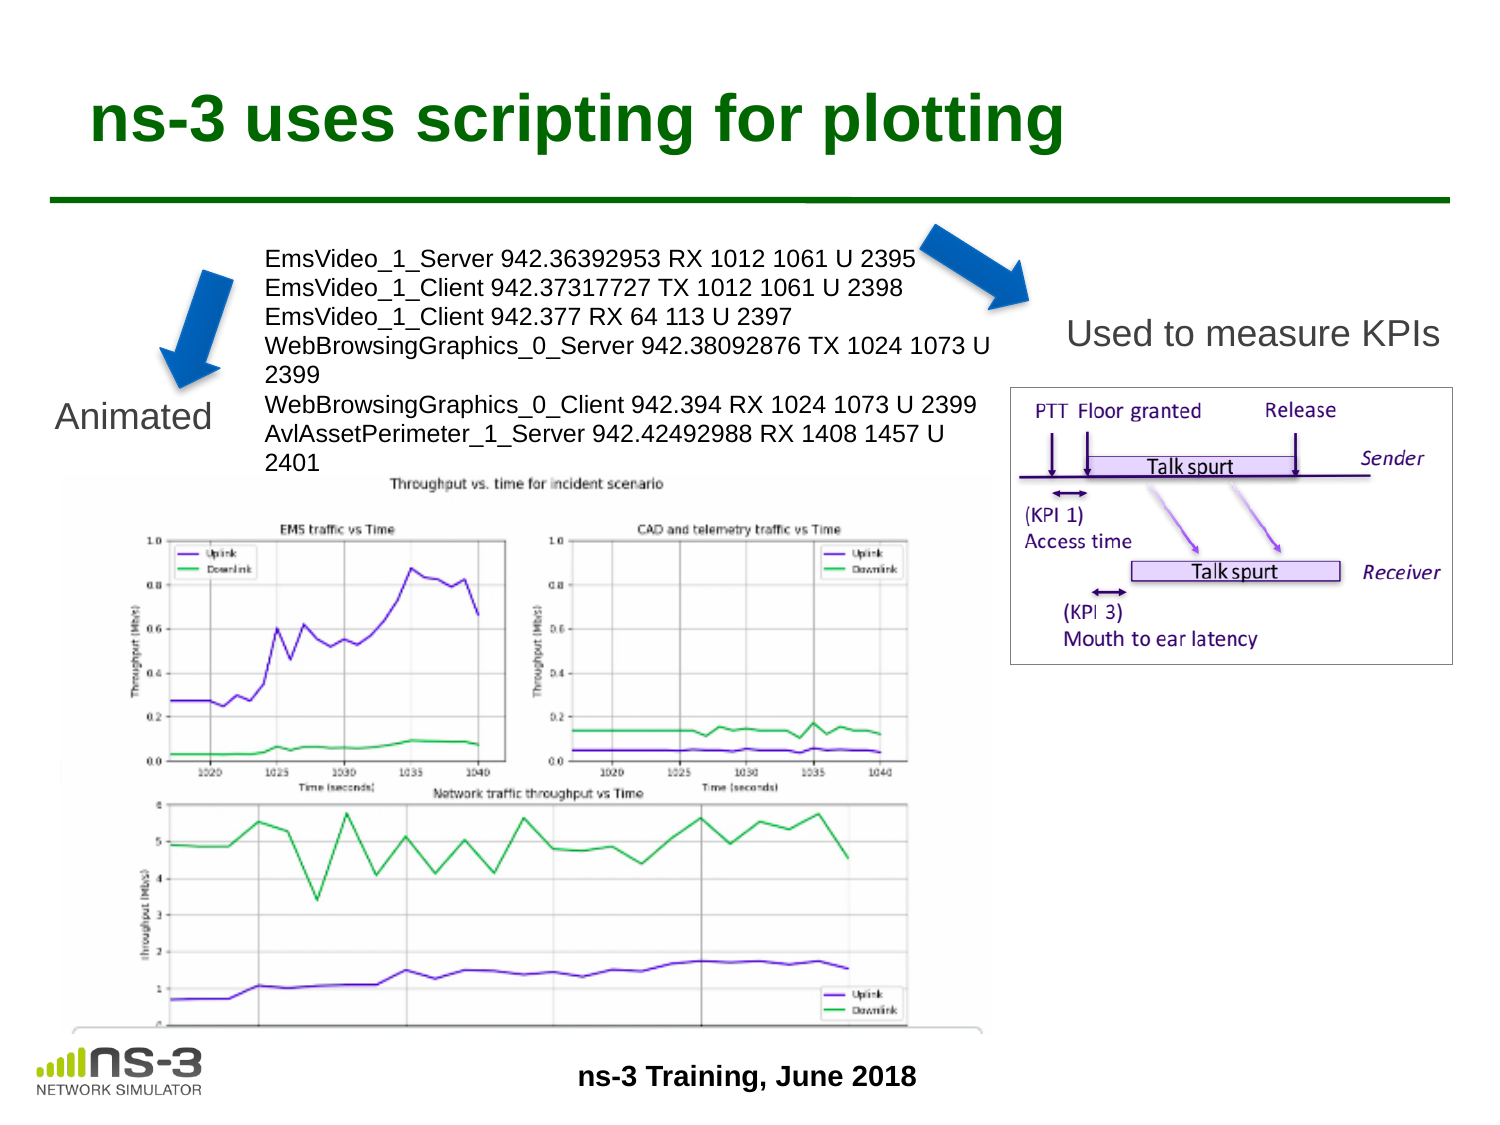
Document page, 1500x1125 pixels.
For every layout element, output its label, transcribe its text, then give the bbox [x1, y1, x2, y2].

text_box Raw trace data generated by ns-3 [244, 187, 839, 248]
picture [24, 475, 992, 1125]
picture [1009, 386, 1454, 665]
text_box Animated [39, 384, 228, 445]
text_box EmsVideo_1_Server 942.36392953 RX 1012 1061 U 2395 EmsVideo_1_Client 942.37317727 TX 1012 1061 U 2398 EmsVideo_1_Client 942.377 RX 64 113 U 2397 WebBrowsingGraphics_0_Server 942.38092876 TX 1024 1073 U 2399 WebBrowsingGraphics_0_Client 942.394 RX 1024 1073 U 2399 AvlAssetPerimeter_1_Server 942.42492988 RX 1408 1457 U 2401 [249, 235, 1013, 484]
text_box [919, 223, 1030, 311]
title ns-3 uses scripting for plotting [74, 44, 1421, 186]
text_box Used to measure KPIs [1051, 301, 1456, 362]
footer ns-3 Training, June 2018 [512, 1049, 983, 1125]
text_box [159, 269, 234, 389]
